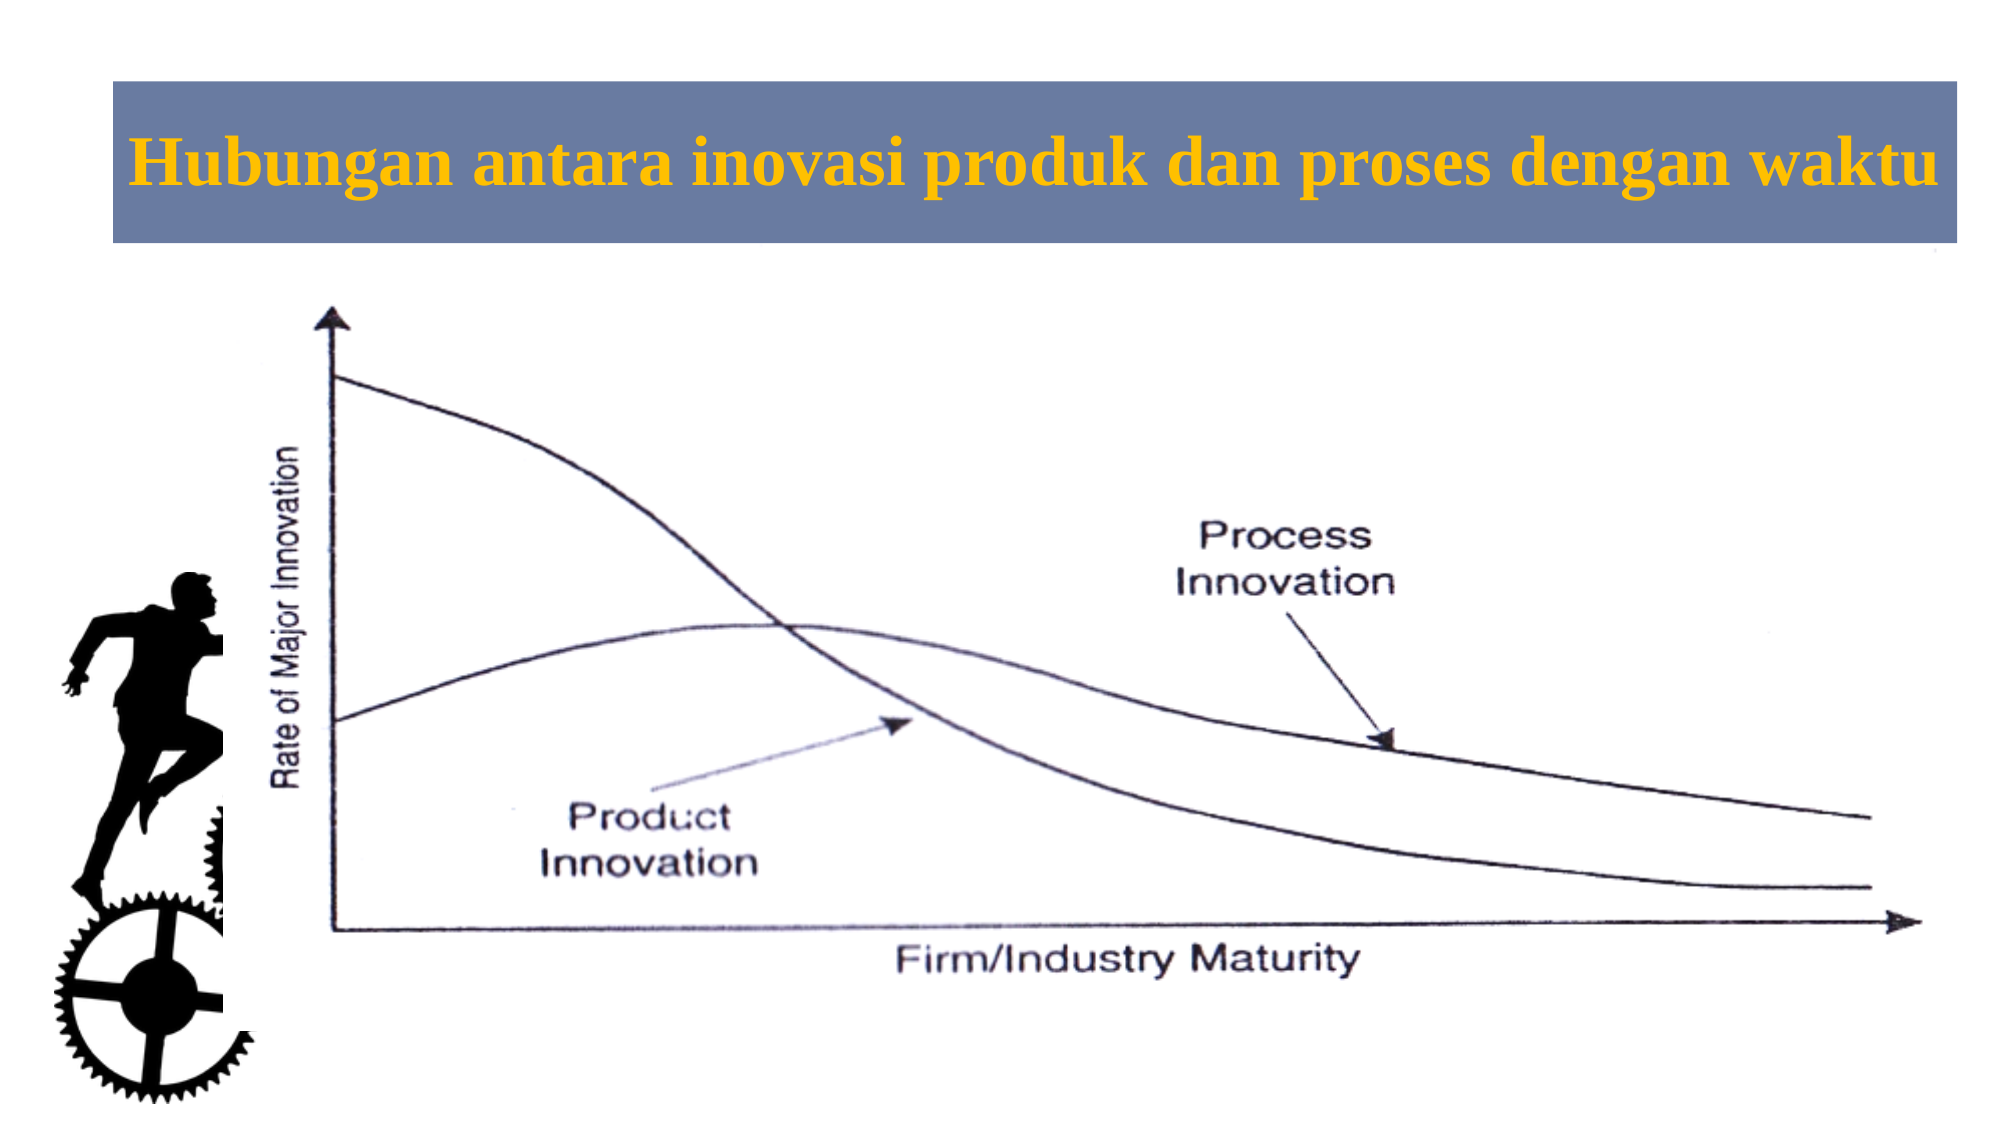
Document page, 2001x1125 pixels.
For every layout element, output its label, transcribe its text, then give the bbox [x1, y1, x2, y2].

title Hubungan antara inovasi produk dan proses dengan waktu [113, 81, 1958, 244]
picture [54, 243, 1959, 1104]
